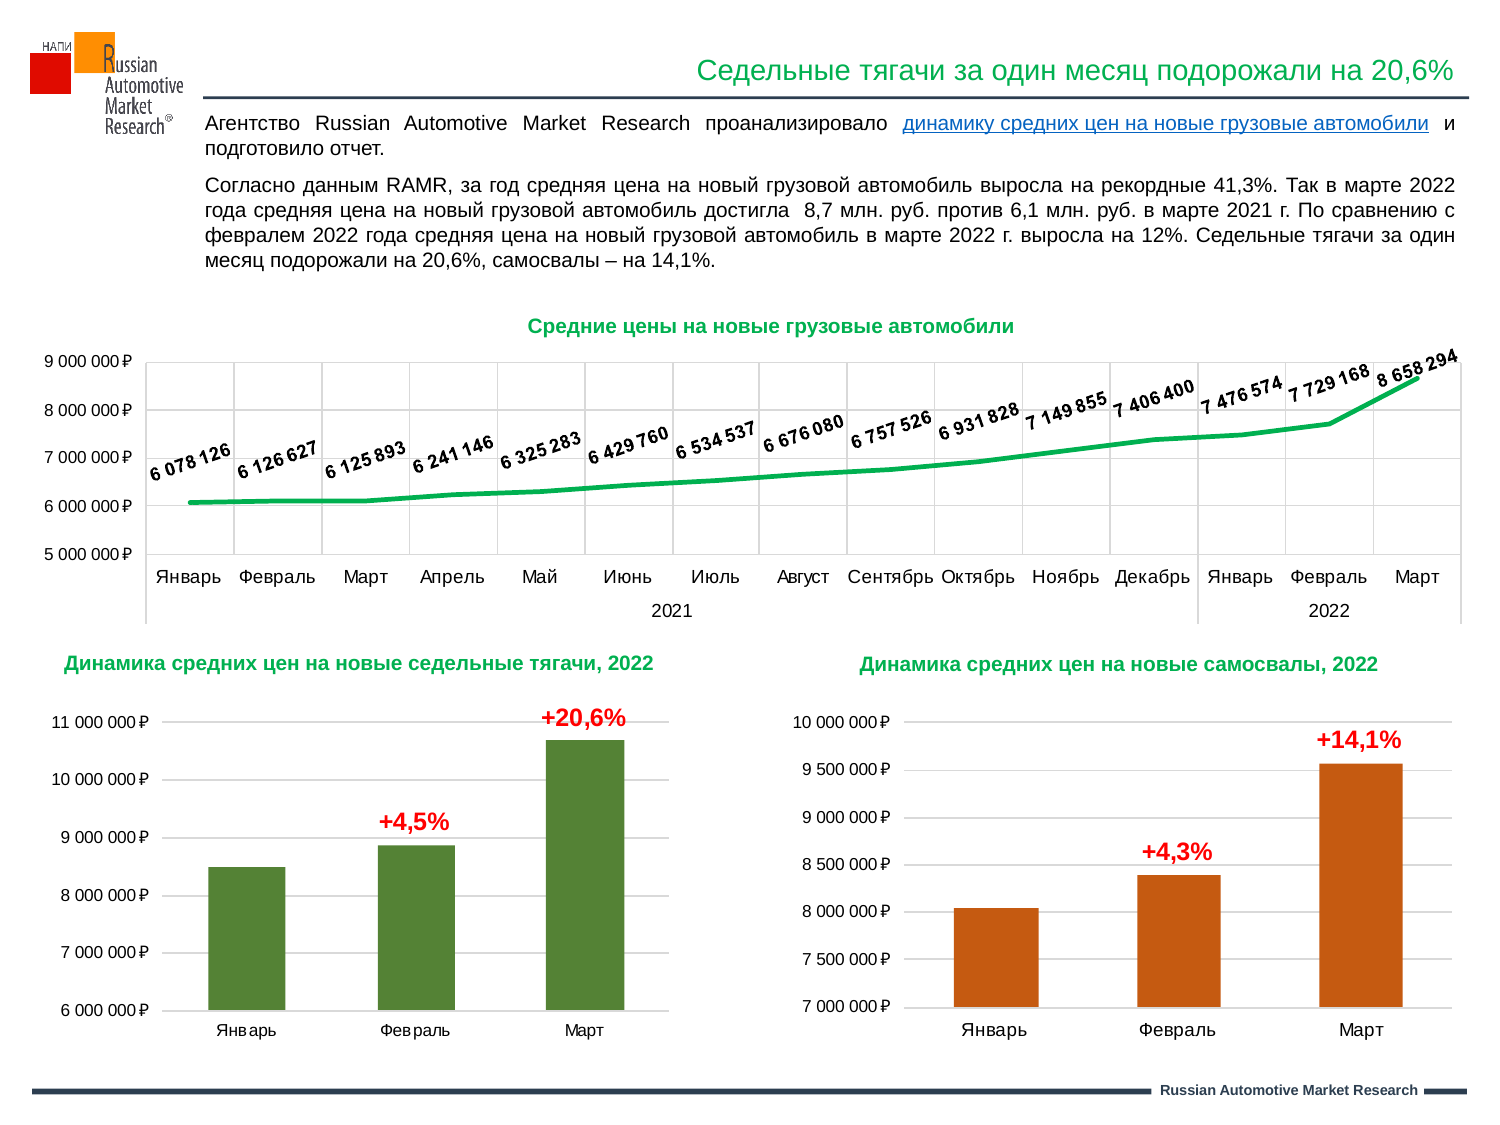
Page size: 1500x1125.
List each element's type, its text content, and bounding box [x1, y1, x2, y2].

text_box Агентство Russian Automotive Market Research проанализировало динамику средних цен на новые грузовые автомобили и подготовило отчет. Согласно данным RAMR, за год средняя цена на новый грузовой автомобиль выросла на рекордные 41,3%. Так в марте 2022 года средняя цена на новый грузовой автомобиль достигла 8,7 млн. руб. против 6,1 млн. руб. в марте 2021 г. По сравнению с февралем 2022 года средняя цена на новый грузовой автомобиль в марте 2022 г. выросла на 12%. Седельные тягачи за один месяц подорожали на 20,6%, самосвалы – на 14,1%. [190, 102, 1471, 280]
text_box Седельные тягачи за один месяц подорожали на 20,6% [241, 23, 1470, 95]
text_box Динамика средних цен на новые самосвалы, 2022 [788, 643, 1450, 683]
picture [779, 699, 1475, 1053]
text_box Средние цены на новые грузовые автомобили [63, 305, 1479, 338]
text_box Динамика средних цен на новые седельные тягачи, 2022 [45, 642, 673, 683]
picture [37, 699, 691, 1053]
picture [30, 32, 183, 134]
picture [29, 338, 1483, 633]
